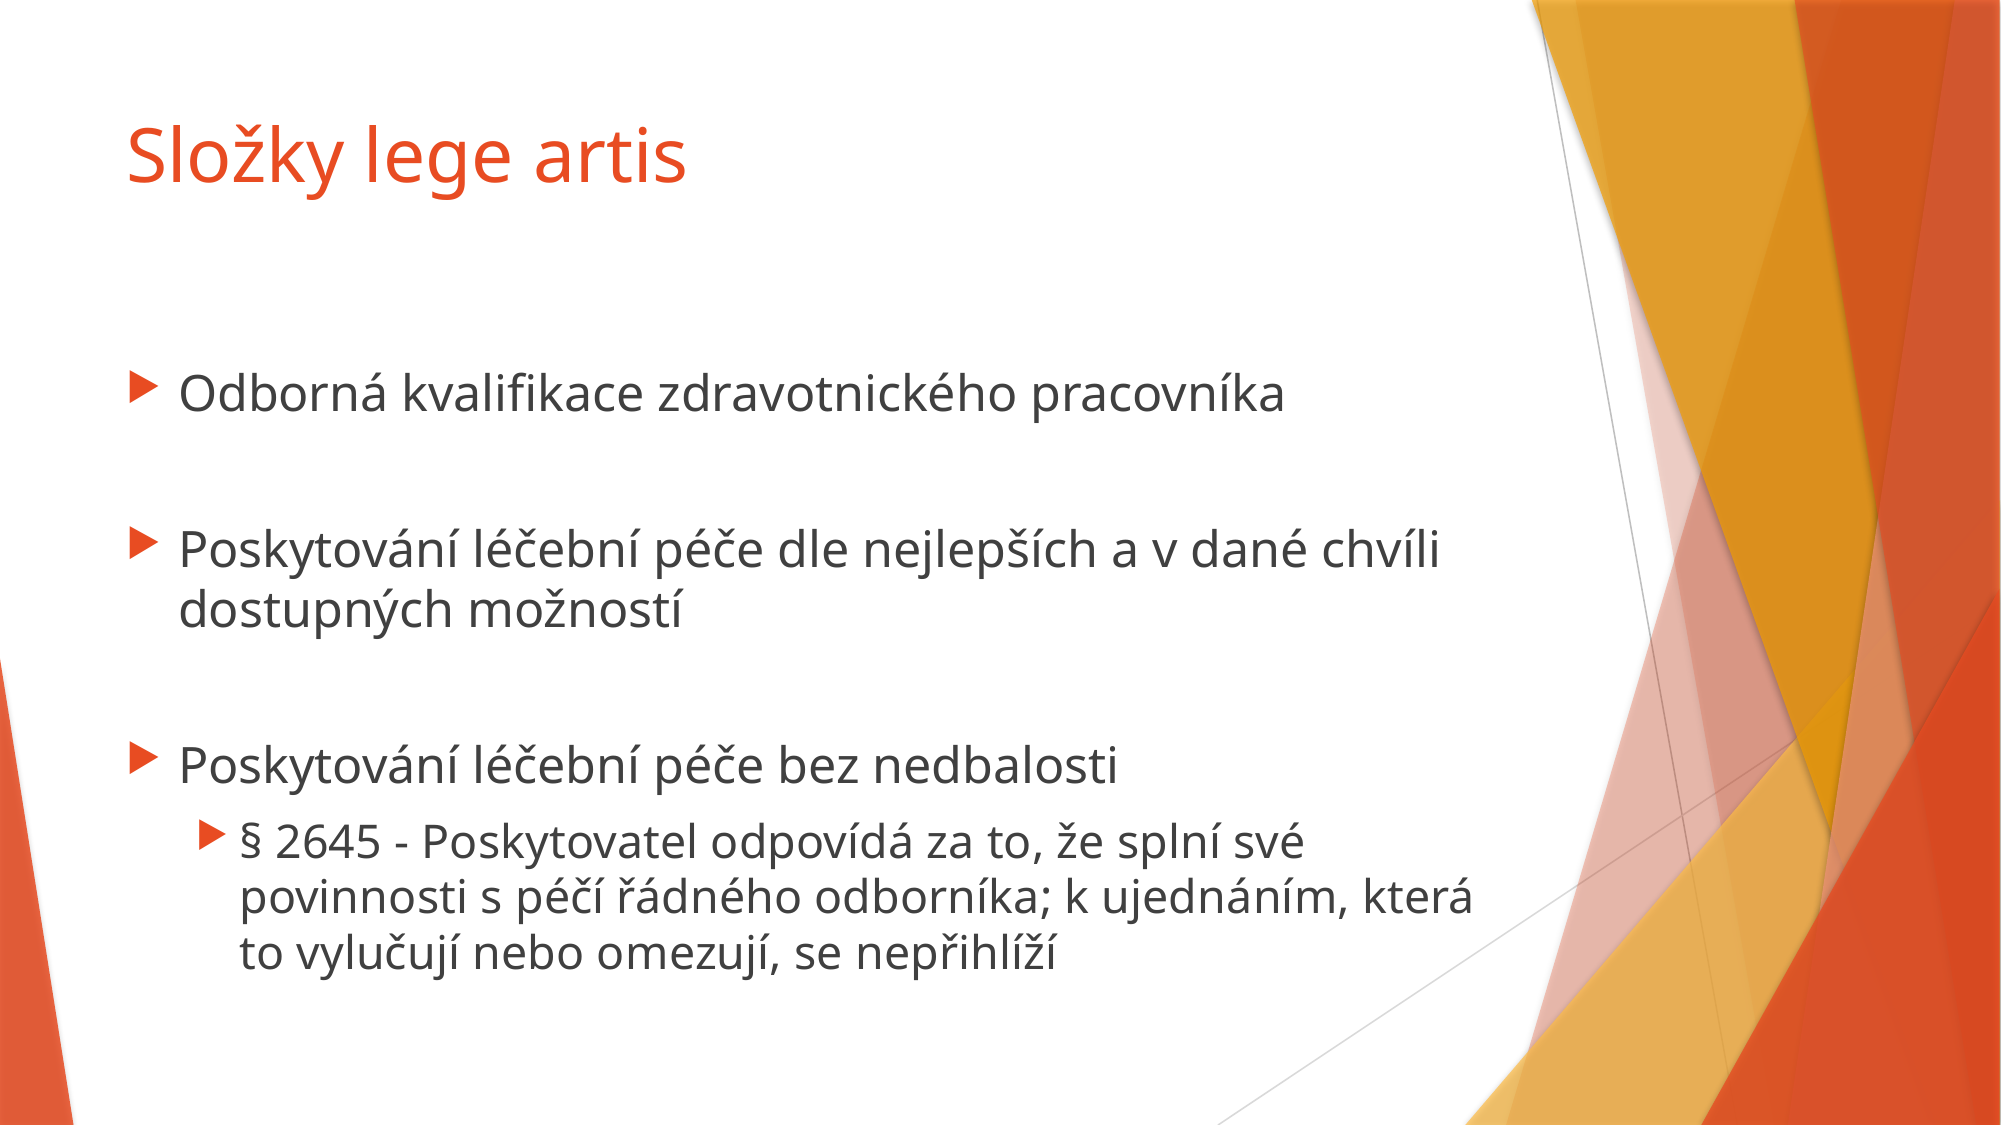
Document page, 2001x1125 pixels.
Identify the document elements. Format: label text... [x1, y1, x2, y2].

title Složky lege artis [111, 99, 1522, 317]
list Odborná kvalifikace zdravotnického pracovníka Poskytování léčební péče dle nejlepších a v dané chvíli dostupných možností Poskytování léčební péče bez nedbalosti § 2645 - Poskytovatel odpovídá za to, že splní své povinnosti s péčí řádného odborníka; k ujednáním, která to vylučují nebo omezují, se nepřihlíží [111, 354, 1522, 992]
